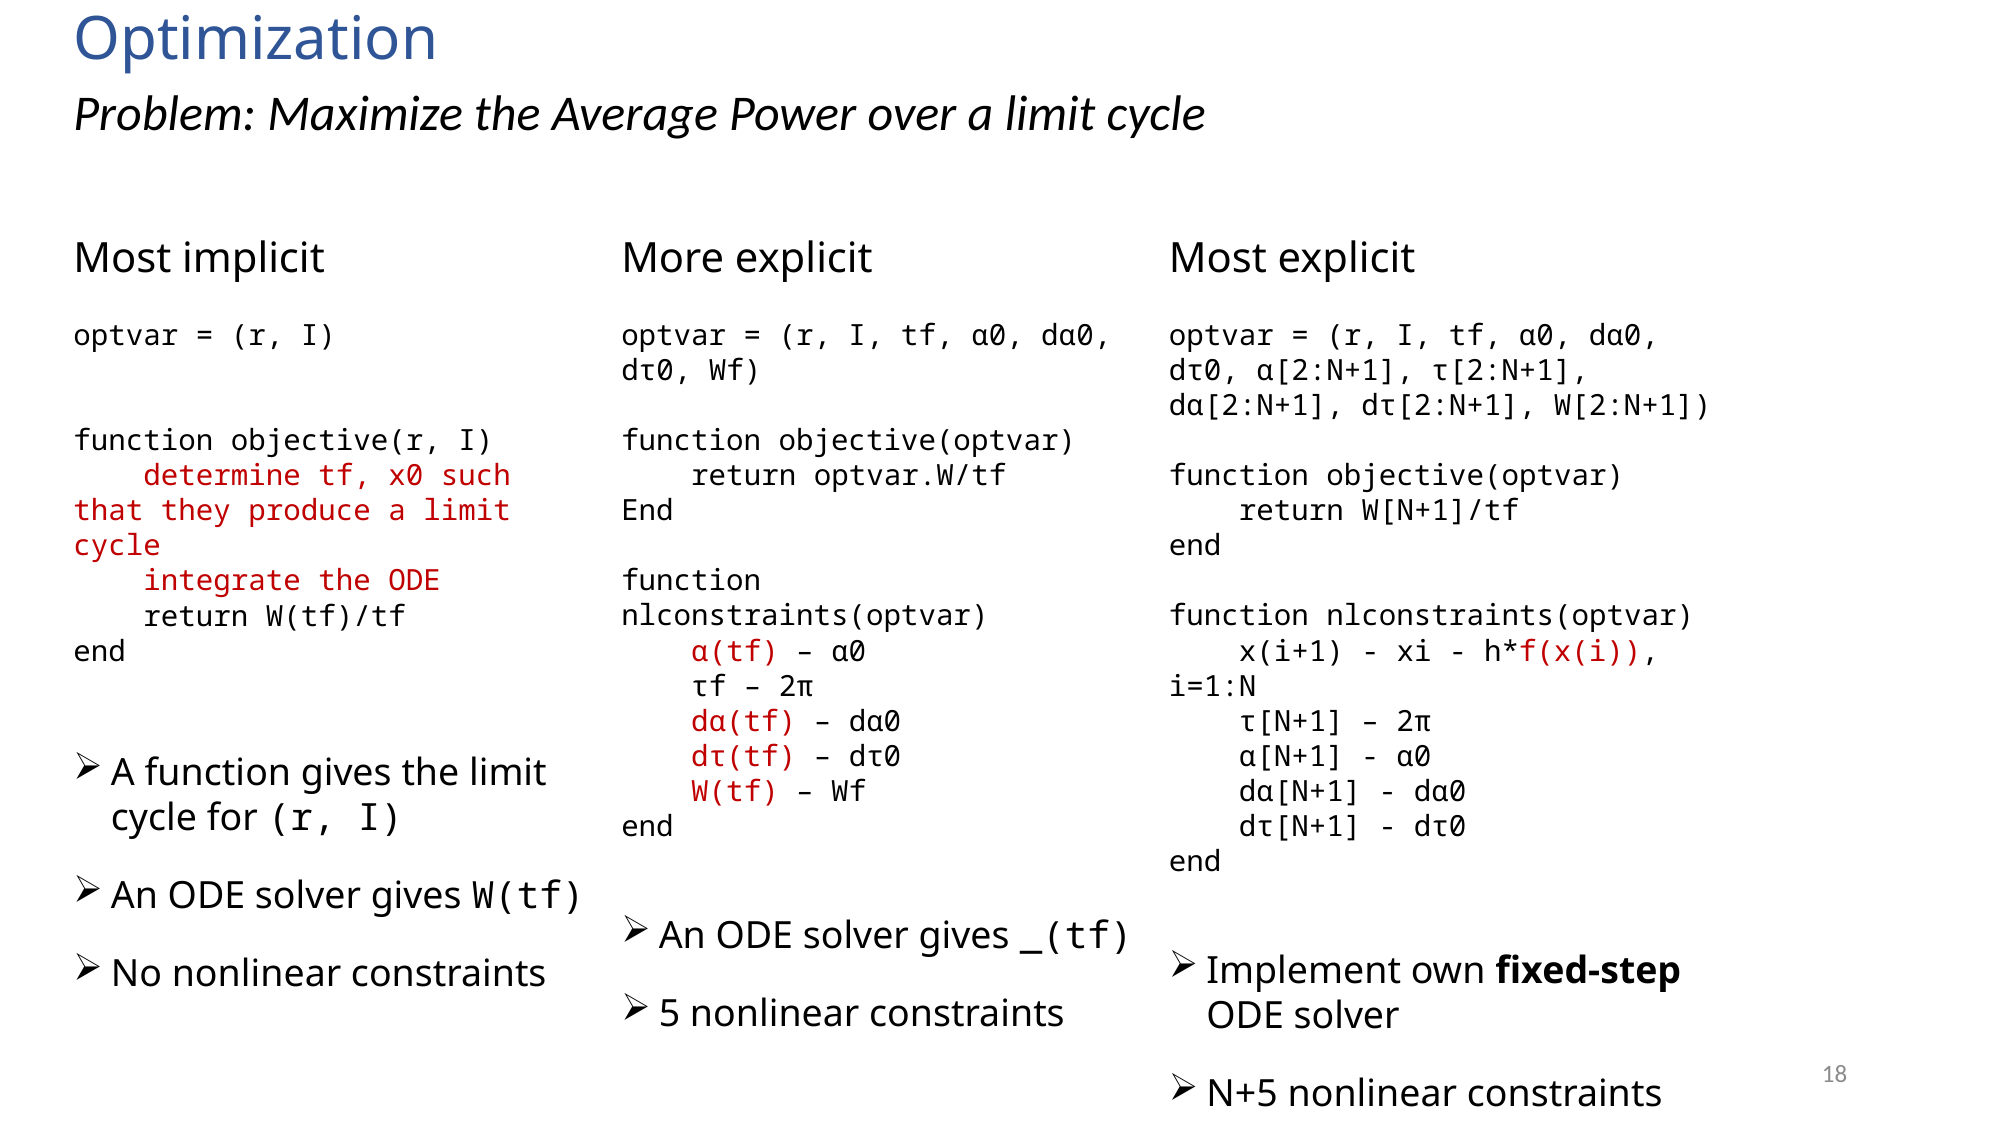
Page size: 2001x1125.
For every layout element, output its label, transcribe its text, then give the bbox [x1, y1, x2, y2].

text_box Most explicit optvar = (r, I, tf, α0, dα0, dτ0, α[2:N+1], τ[2:N+1], dα[2:N+1], dτ[2:N+1], W[2:N+1]) function objective(optvar) return W[N+1]/tf end function nlconstraints(optvar) x(i+1) - xi - h*f(x(i)), i=1:N τ[N+1] – 2π α[N+1] - α0 dα[N+1] - dα0 dτ[N+1] - dτ0 end Implement own fixed-step ODE solver N+5 nonlinear constraints [1153, 223, 1745, 1125]
list Problem: Maximize the Average Power over a limit cycle [58, 79, 1942, 160]
slide_number 18 [1745, 1042, 1863, 1103]
text_box More explicit optvar = (r, I, tf, α0, dα0, dτ0, Wf) function objective(optvar) return optvar.W/tf End function nlconstraints(optvar) α(tf) – α0 τf – 2π dα(tf) – dα0 dτ(tf) – dτ0 W(tf) – Wf end An ODE solver gives _(tf) 5 nonlinear constraints [606, 223, 1153, 1125]
list Most implicit optvar = (r, I) function objective(r, I) determine tf, x0 such that they produce a limit cycle integrate the ODE return W(tf)/tf end A function gives the limit cycle for (r, I) An ODE solver gives W(tf) No nonlinear constraints [58, 223, 606, 1125]
title Optimization [58, 0, 1942, 79]
